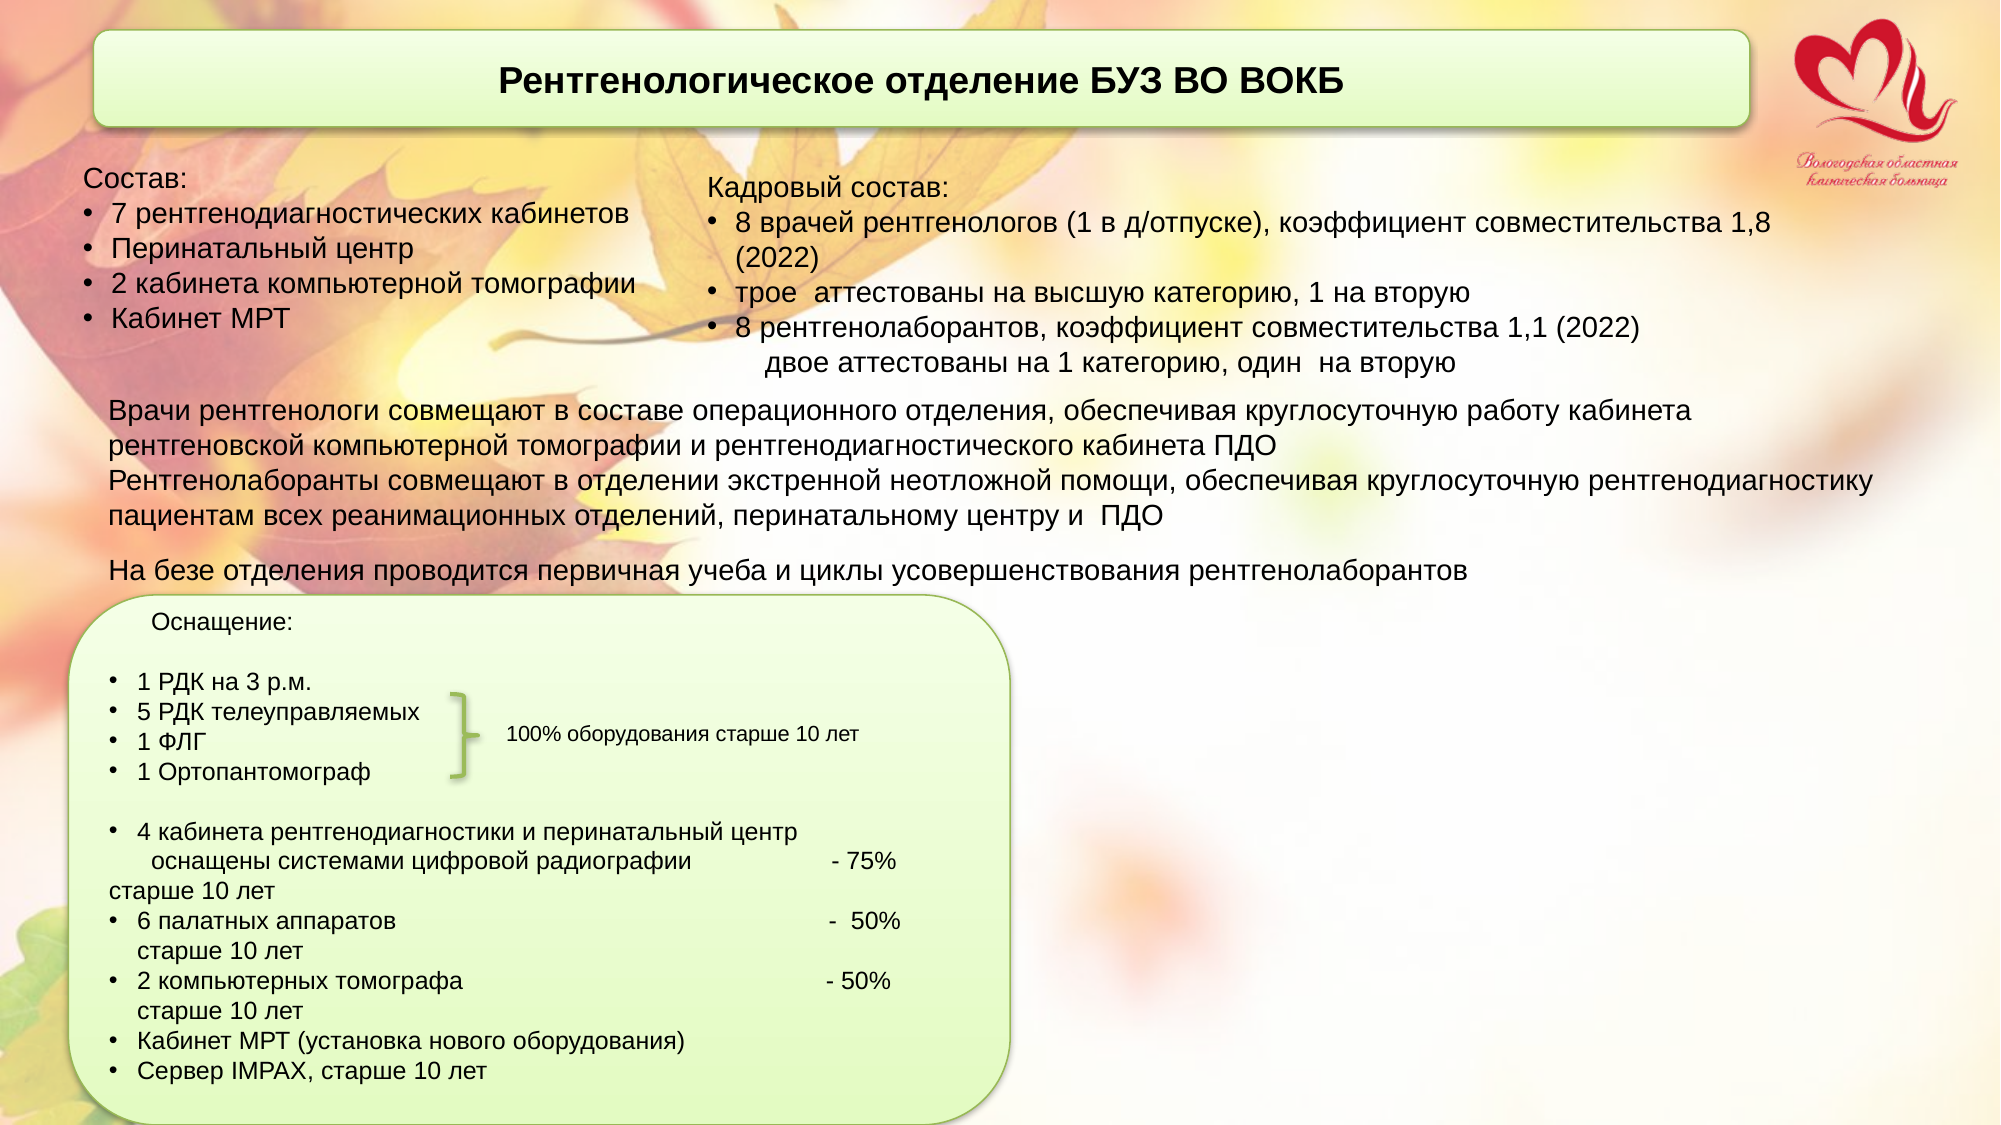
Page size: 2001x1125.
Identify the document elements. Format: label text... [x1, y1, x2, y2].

text_box Оснащение: 1 РДК на 3 р.м. 5 РДК телеуправляемых 1 ФЛГ 1 Ортопантомограф 4 кабинета рентгенодиагностики и перинатальный центр оснащены системами цифровой радиографии - 75% старше 10 лет 6 палатных аппаратов - 50% старше 10 лет 2 компьютерных томографа - 50% старше 10 лет Кабинет МРТ (установка нового оборудования) Сервер IMPAX, старше 10 лет [67, 595, 1011, 1125]
text_box Врачи рентгенологи совмещают в составе операционного отделения, обеспечивая круглосуточную работу кабинета рентгеновской компьютерной томографии и рентгенодиагностического кабинета ПДО Рентгенолаборанты совмещают в отделении экстренной неотложной помощи, обеспечивая круглосуточную рентгенодиагностику пациентам всех реанимационных отделений, перинатальному центру и ПДО [93, 383, 1912, 539]
text_box 100% оборудования старше 10 лет [491, 712, 908, 780]
text_box Рентгенологическое отделение БУЗ ВО ВОКБ [92, 29, 1744, 128]
text_box Кадровый состав: 8 врачей рентгенологов (1 в д/отпуске), коэффициент совместительства 1,8 (2022) трое аттестованы на высшую категорию, 1 на вторую 8 рентгенолаборантов, коэффициент совместительства 1,1 (2022) двое аттестованы на 1 категорию, один на вторую [692, 160, 1878, 383]
text_box [450, 691, 480, 779]
text_box На безе отделения проводится первичная учеба и циклы усовершенствования рентгенолаборантов [93, 544, 1722, 595]
picture [1749, 0, 2000, 219]
text_box Состав: 7 рентгенодиагностических кабинетов Перинатальный центр 2 кабинета компьютерной томографии Кабинет МРТ [68, 152, 833, 377]
